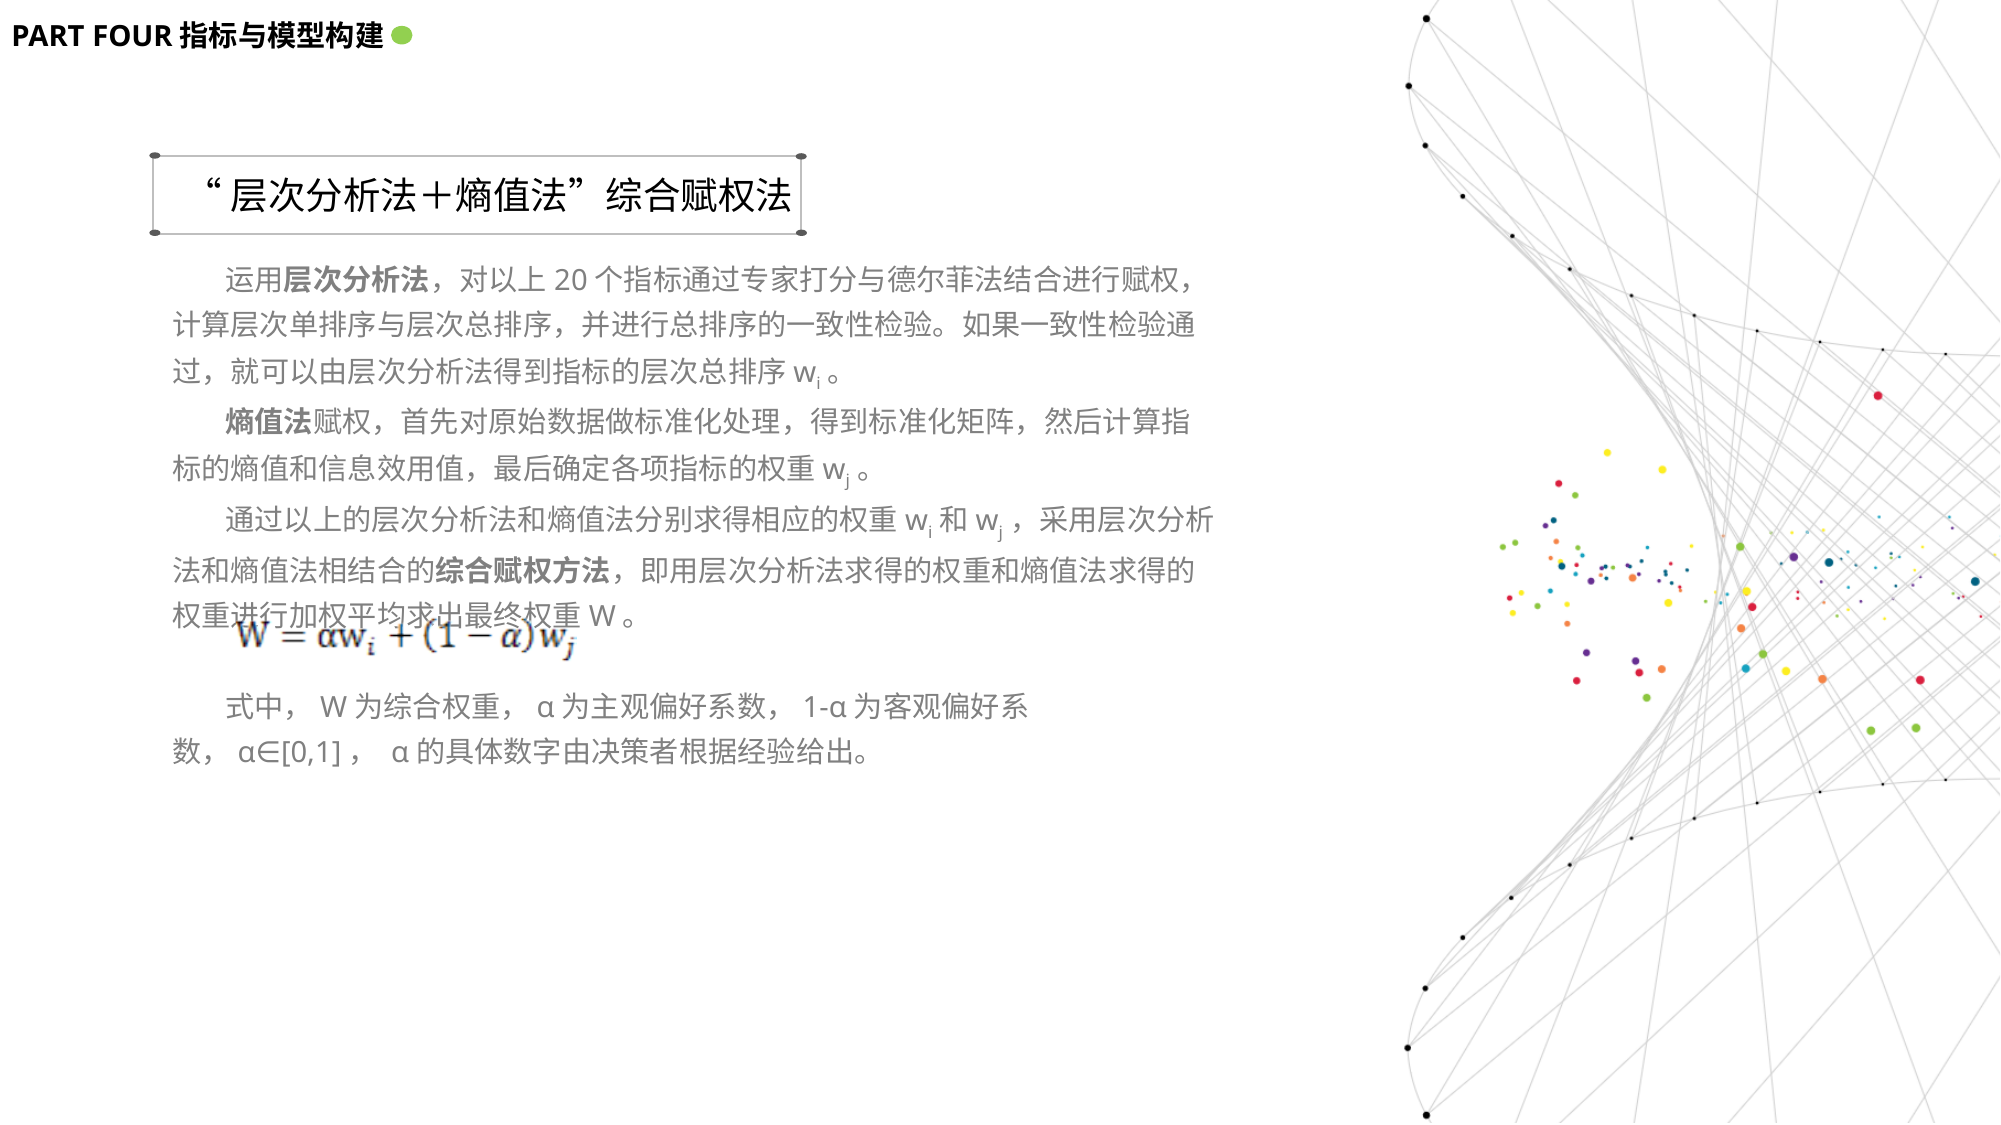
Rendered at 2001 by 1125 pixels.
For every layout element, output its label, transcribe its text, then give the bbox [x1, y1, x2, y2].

text_box [389, 24, 414, 46]
text_box PART FOUR指标与模型构建 [0, 9, 400, 95]
picture [1314, 0, 2001, 1123]
picture [236, 611, 577, 667]
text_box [149, 152, 807, 236]
text_box 运用层次分析法，对以上20个指标通过专家打分与德尔菲法结合进行赋权，计算层次单排序与层次总排序，并进行总排序的一致性检验。如果一致性检验通过，就可以由层次分析法得到指标的层次总排序wi。 熵值法赋权，首先对原始数据做标准化处理，得到标准化矩阵，然后计算指标的熵值和信息效用值，最后确定各项指标的权重wj。 通过以上的层次分析法和熵值法分别求得相应的权重wi和wj，采用层次分析法和熵值法相结合的综合赋权方法，即用层次分析法求得的权重和熵值法求得的权重进行加权平均求出最终权重W。 式中，W为综合权重，α为主观偏好系数，1-α为客观偏好系数，α∈[0,1]， α的具体数字由决策者根据经验给出。 [157, 242, 1232, 776]
